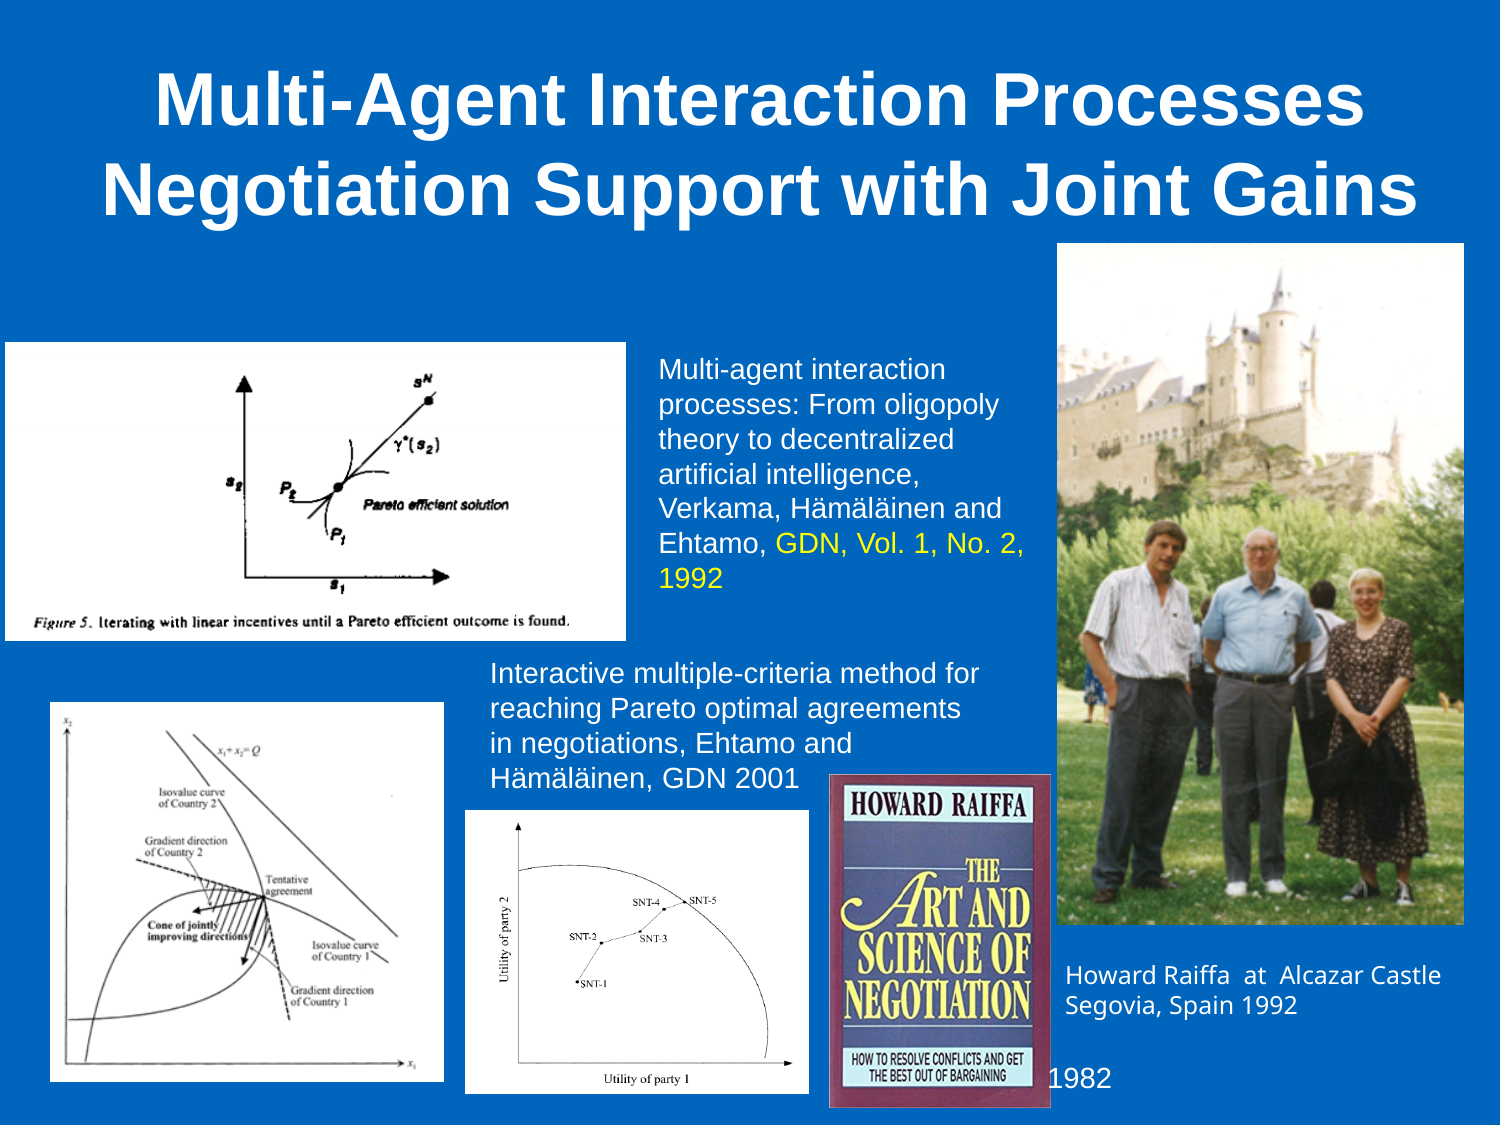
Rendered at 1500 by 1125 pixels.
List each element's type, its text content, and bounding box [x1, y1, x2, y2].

picture [828, 774, 1051, 1108]
text_box Howard Raiffa at Alcazar Castle Segovia, Spain 1992 [1055, 952, 1500, 1027]
picture [5, 342, 626, 641]
text_box 1982 [1055, 1051, 1128, 1102]
text_box Interactive multiple‐criteria method for reaching Pareto optimal agreements in negotiations, Ehtamo and Hämäläinen, GDN 2001 [475, 647, 1008, 802]
text_box Multi-agent interaction processes: From oligopoly theory to decentralized artificial intelligence, Verkama, Hämäläinen and Ehtamo, GDN, Vol. 1, No. 2, 1992 [643, 342, 1051, 603]
picture [1056, 242, 1465, 925]
picture [465, 810, 809, 1095]
text_box Multi-Agent Interaction Processes Negotiation Support with Joint Gains [86, 43, 1457, 238]
picture [50, 702, 444, 1083]
